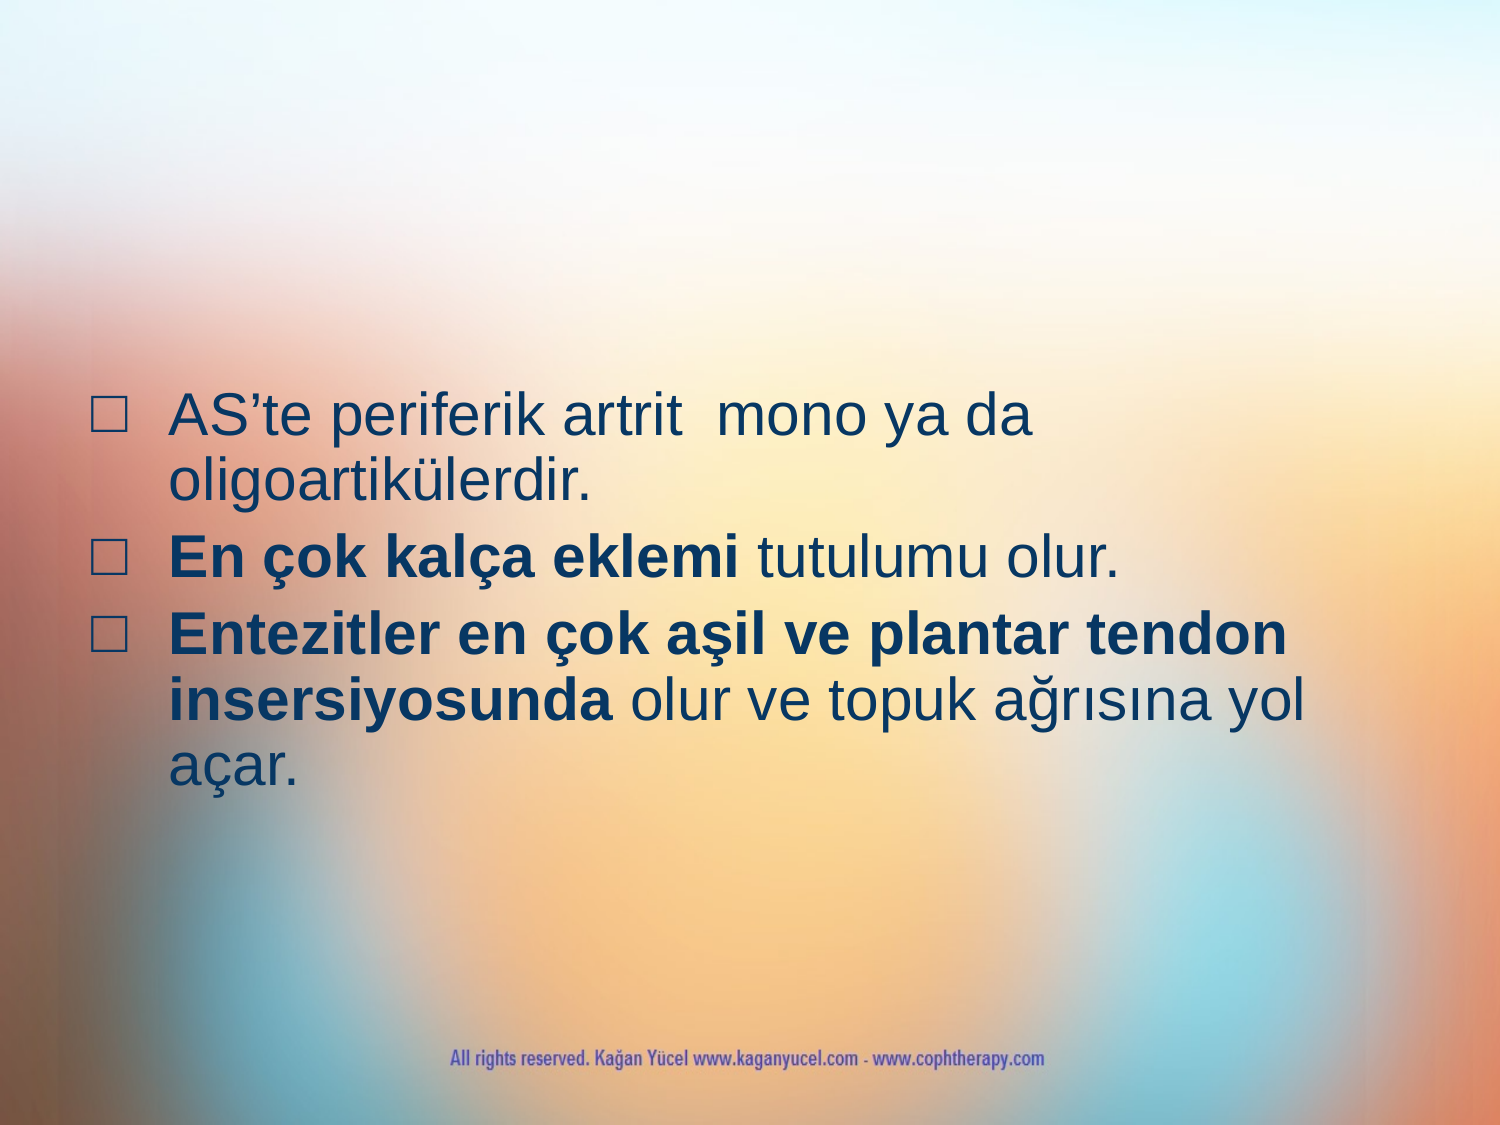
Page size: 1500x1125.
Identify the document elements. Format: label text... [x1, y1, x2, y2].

picture [0, 0, 1500, 1125]
list AS’te periferik artrit mono ya da oligoartikülerdir. En çok kalça eklemi tutulumu olur. Entezitler en çok aşil ve plantar tendon insersiyosunda olur ve topuk ağrısına yol açar. [76, 290, 1427, 893]
